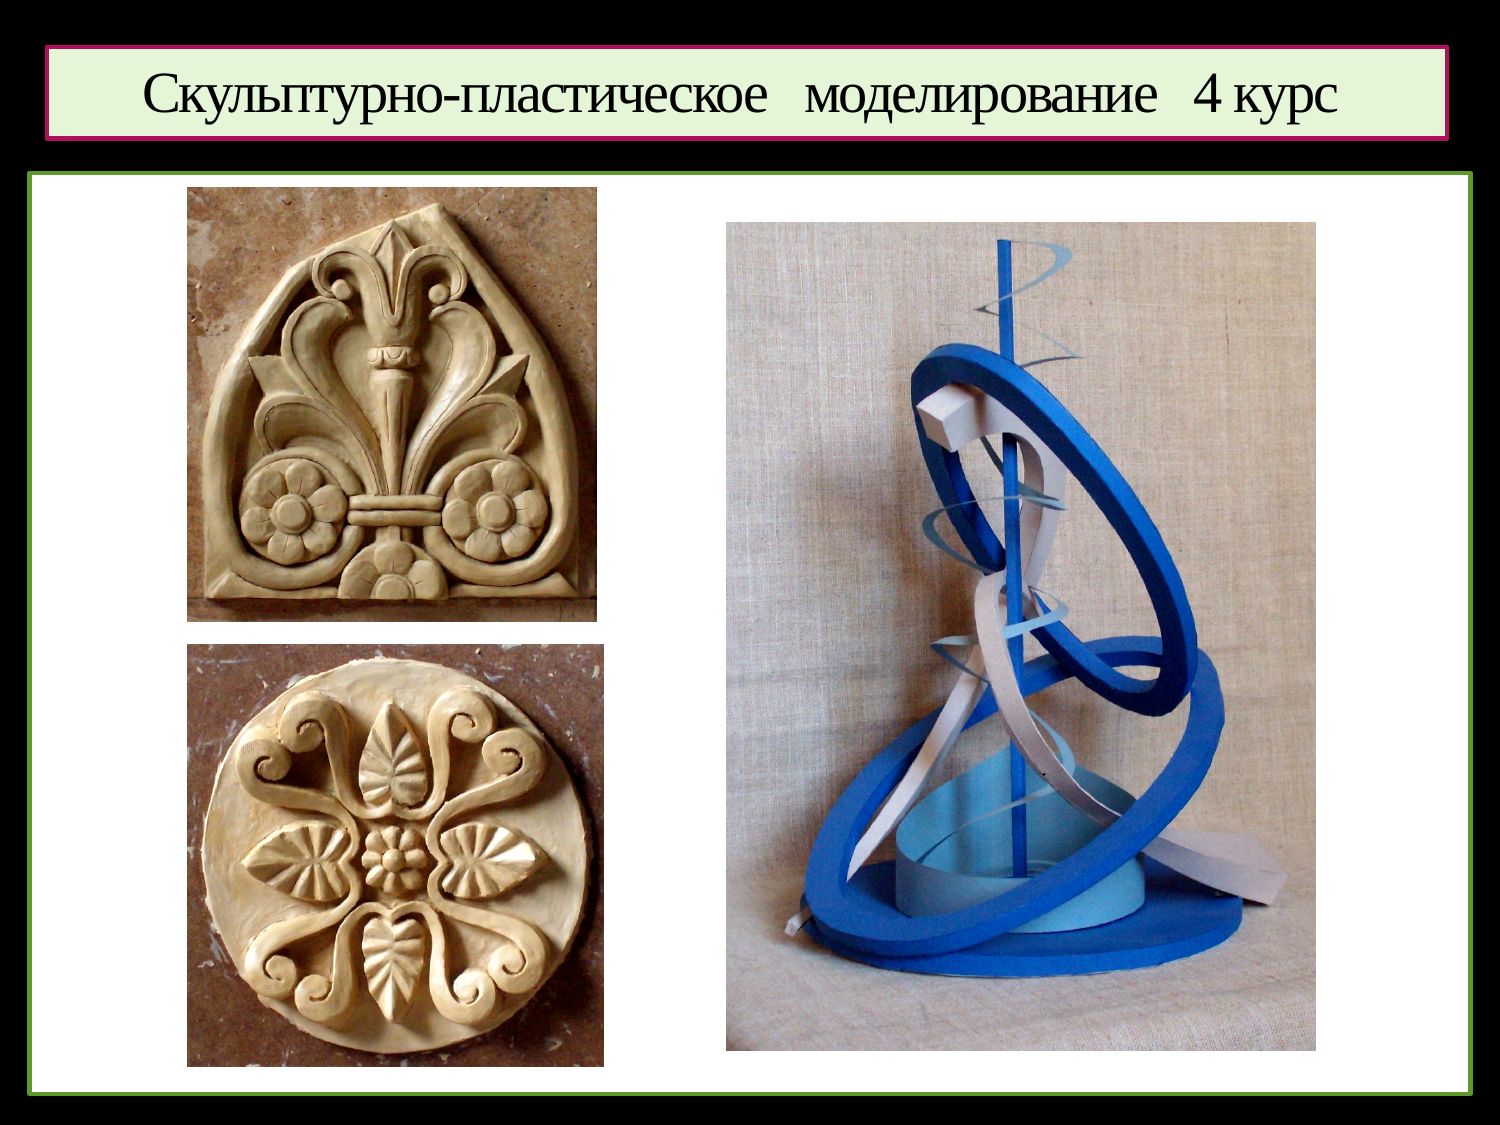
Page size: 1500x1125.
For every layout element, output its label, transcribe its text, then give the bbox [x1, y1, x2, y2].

picture [186, 186, 598, 623]
text_box [27, 171, 1473, 1096]
picture [186, 643, 605, 1067]
picture [725, 222, 1316, 1051]
text_box [0, 0, 1500, 1125]
title Скульптурно-пластическое моделирование 4 курс [45, 45, 1449, 141]
